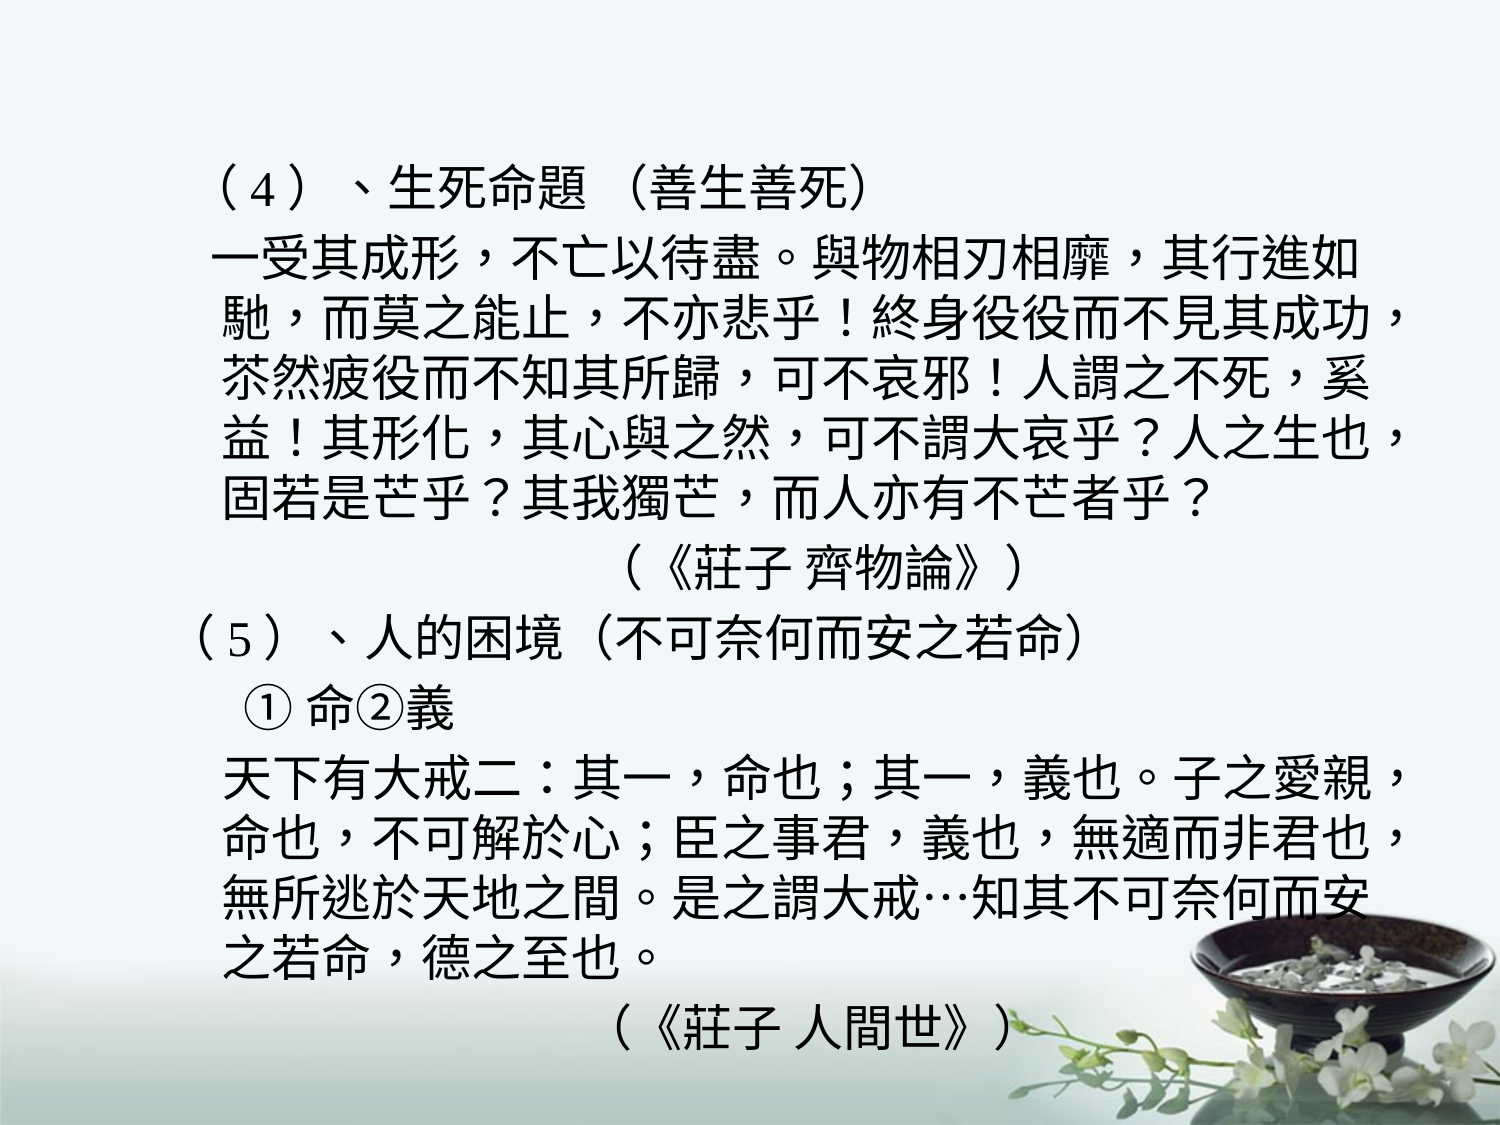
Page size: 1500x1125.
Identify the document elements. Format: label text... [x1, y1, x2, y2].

list （4）、生死命題 （善生善死） 一受其成形，不亡以待盡。與物相刃相靡，其行進如馳，而莫之能止，不亦悲乎！終身役役而不見其成功，苶然疲役而不知其所歸，可不哀邪！人謂之不死，奚益！其形化，其心與之然，可不謂大哀乎？人之生也，固若是芒乎？其我獨芒，而人亦有不芒者乎？ （《莊子 齊物論》） （5）、人的困境（不可奈何而安之若命） ①命②義 天下有大戒二：其一，命也；其一，義也。子之愛親，命也，不可解於心；臣之事君，義也，無適而非君也，無所逃於天地之間。是之謂大戒…知其不可奈何而安之若命，德之至也。 （《莊子 人間世》） [149, 148, 1426, 1059]
picture [0, 0, 1500, 1125]
